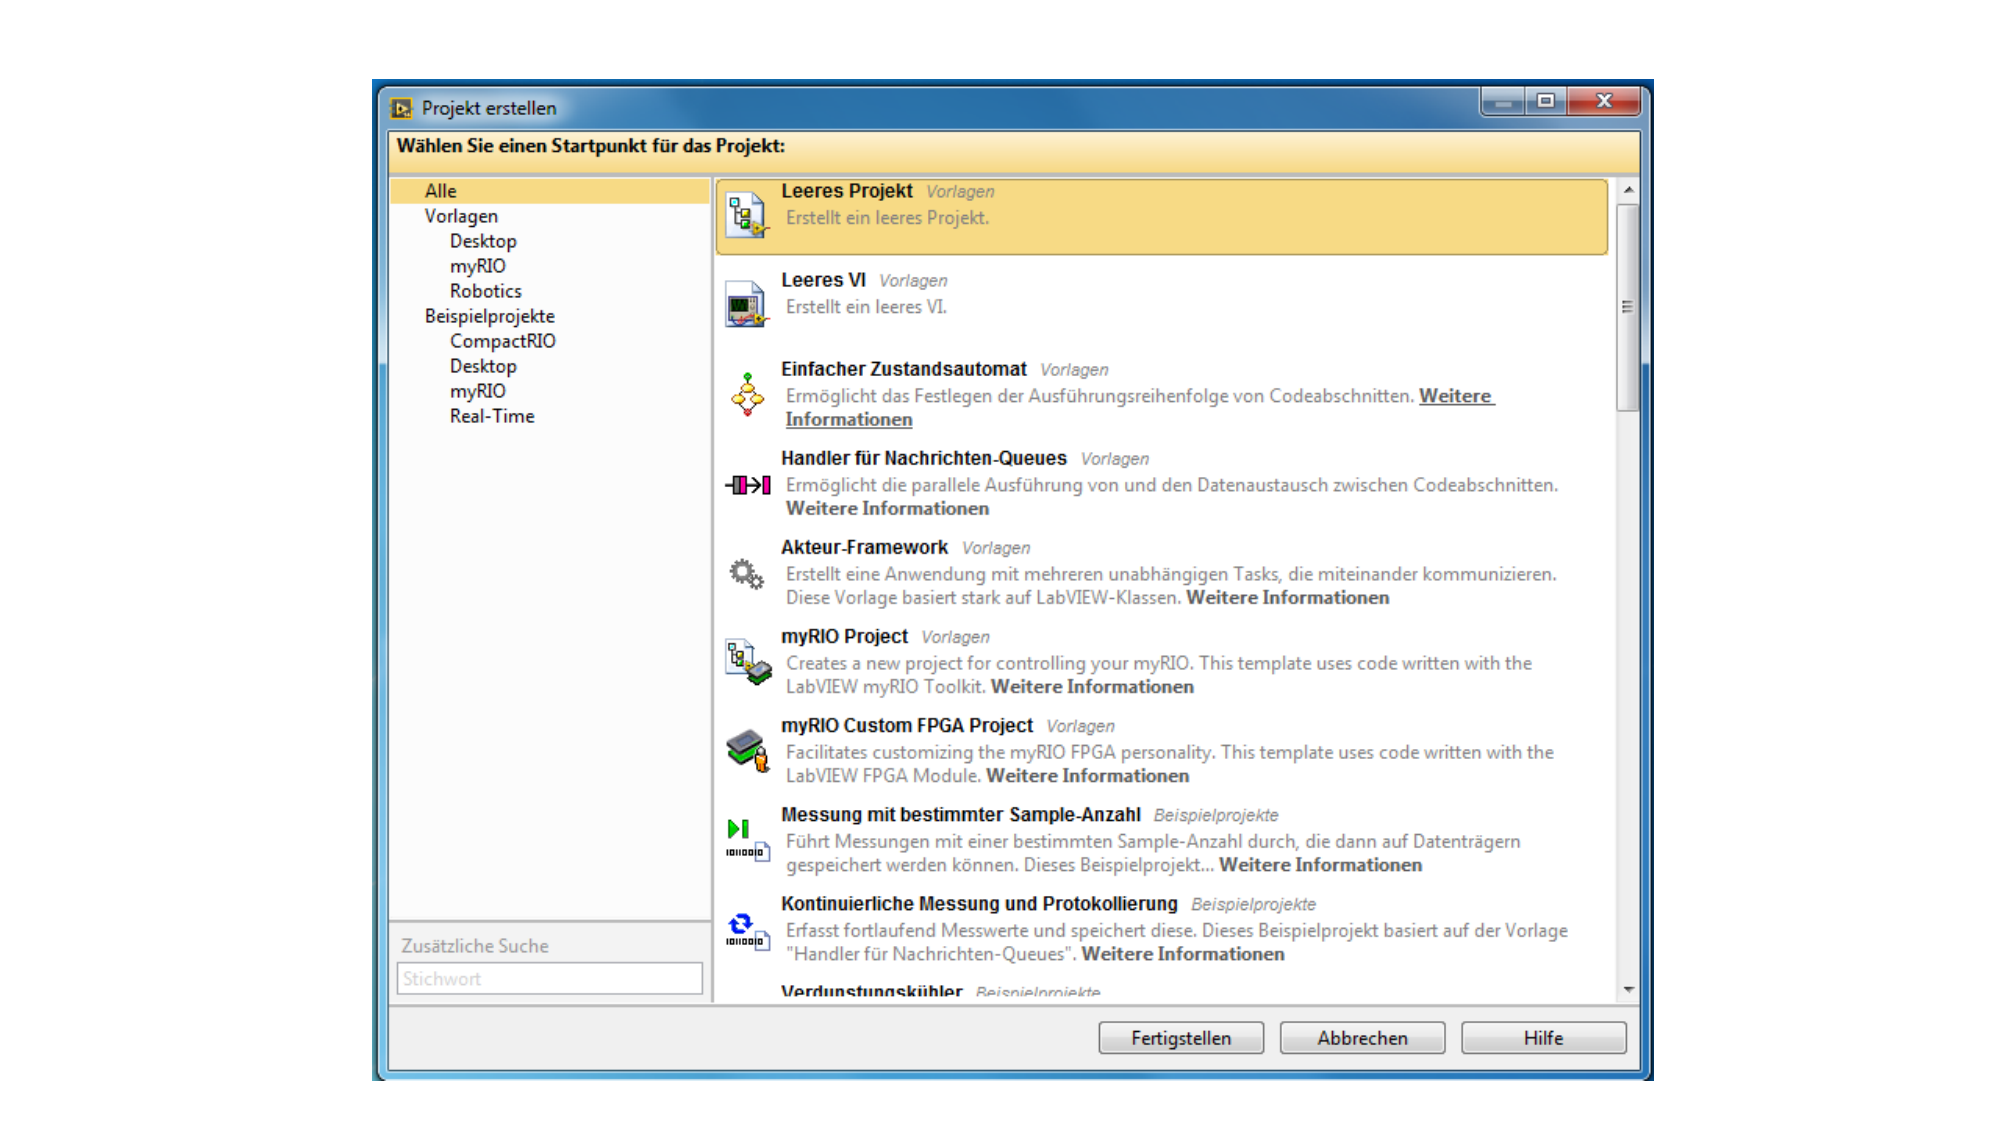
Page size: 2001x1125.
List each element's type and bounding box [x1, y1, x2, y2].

picture [372, 79, 1654, 1081]
